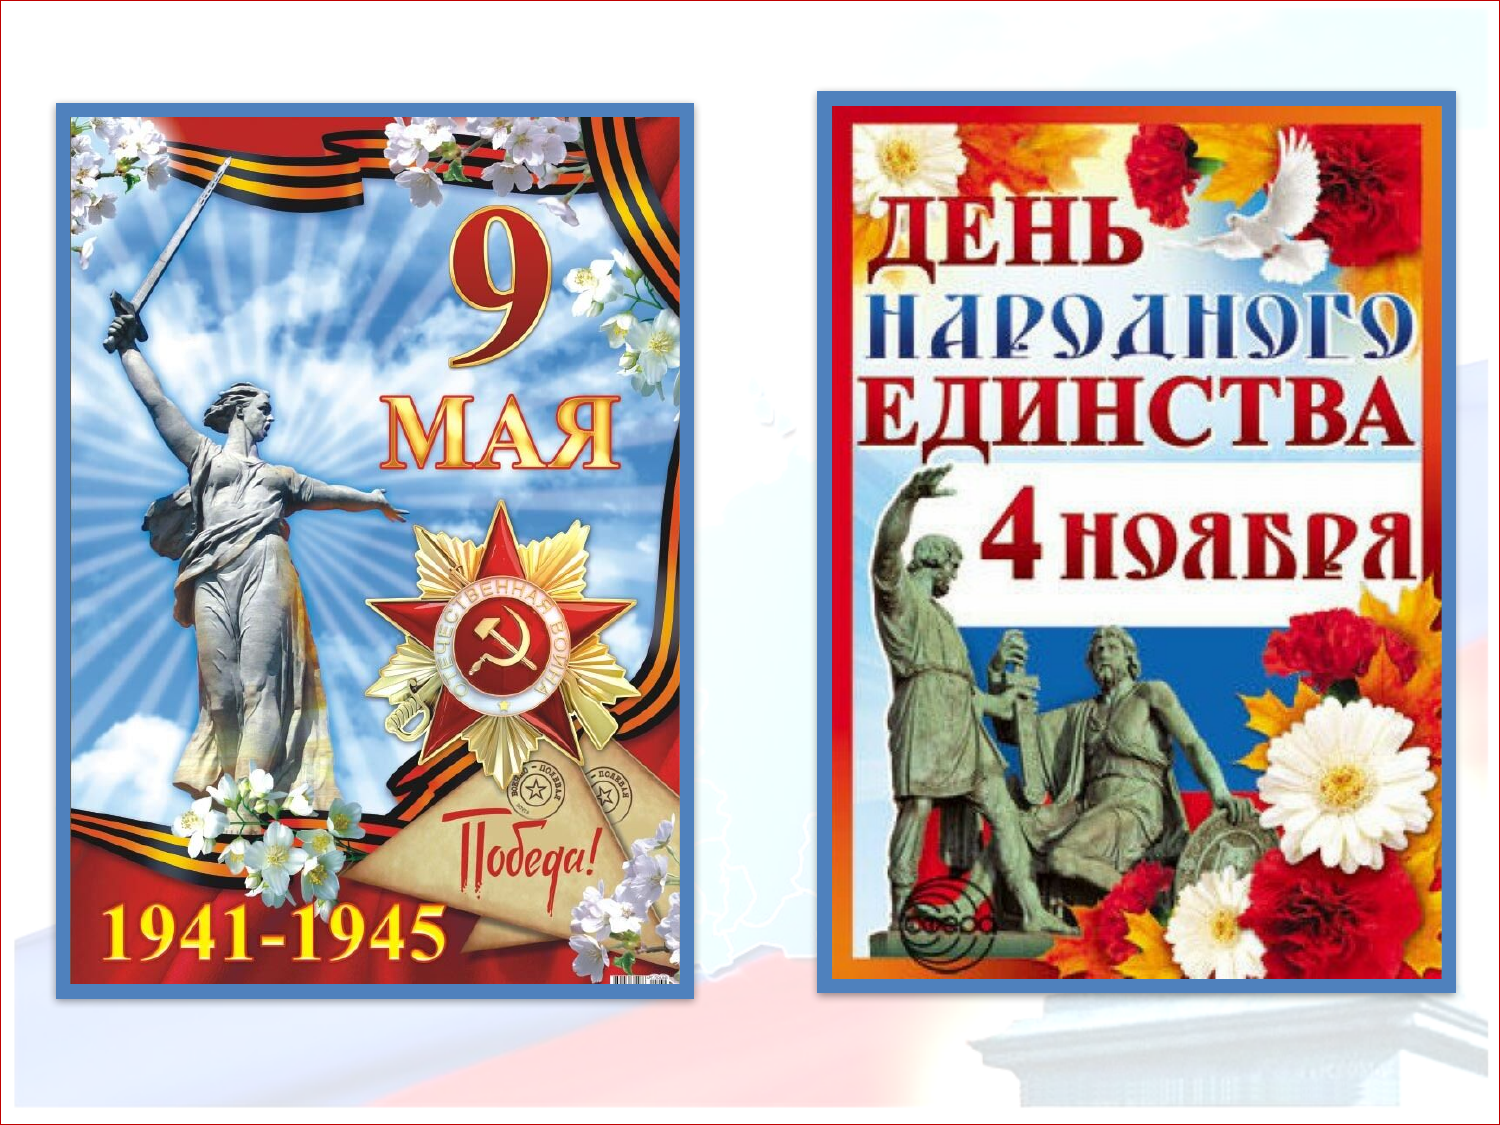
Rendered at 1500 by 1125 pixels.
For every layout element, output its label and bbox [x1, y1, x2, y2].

picture [0, 0, 1500, 1125]
list [70, 116, 680, 985]
